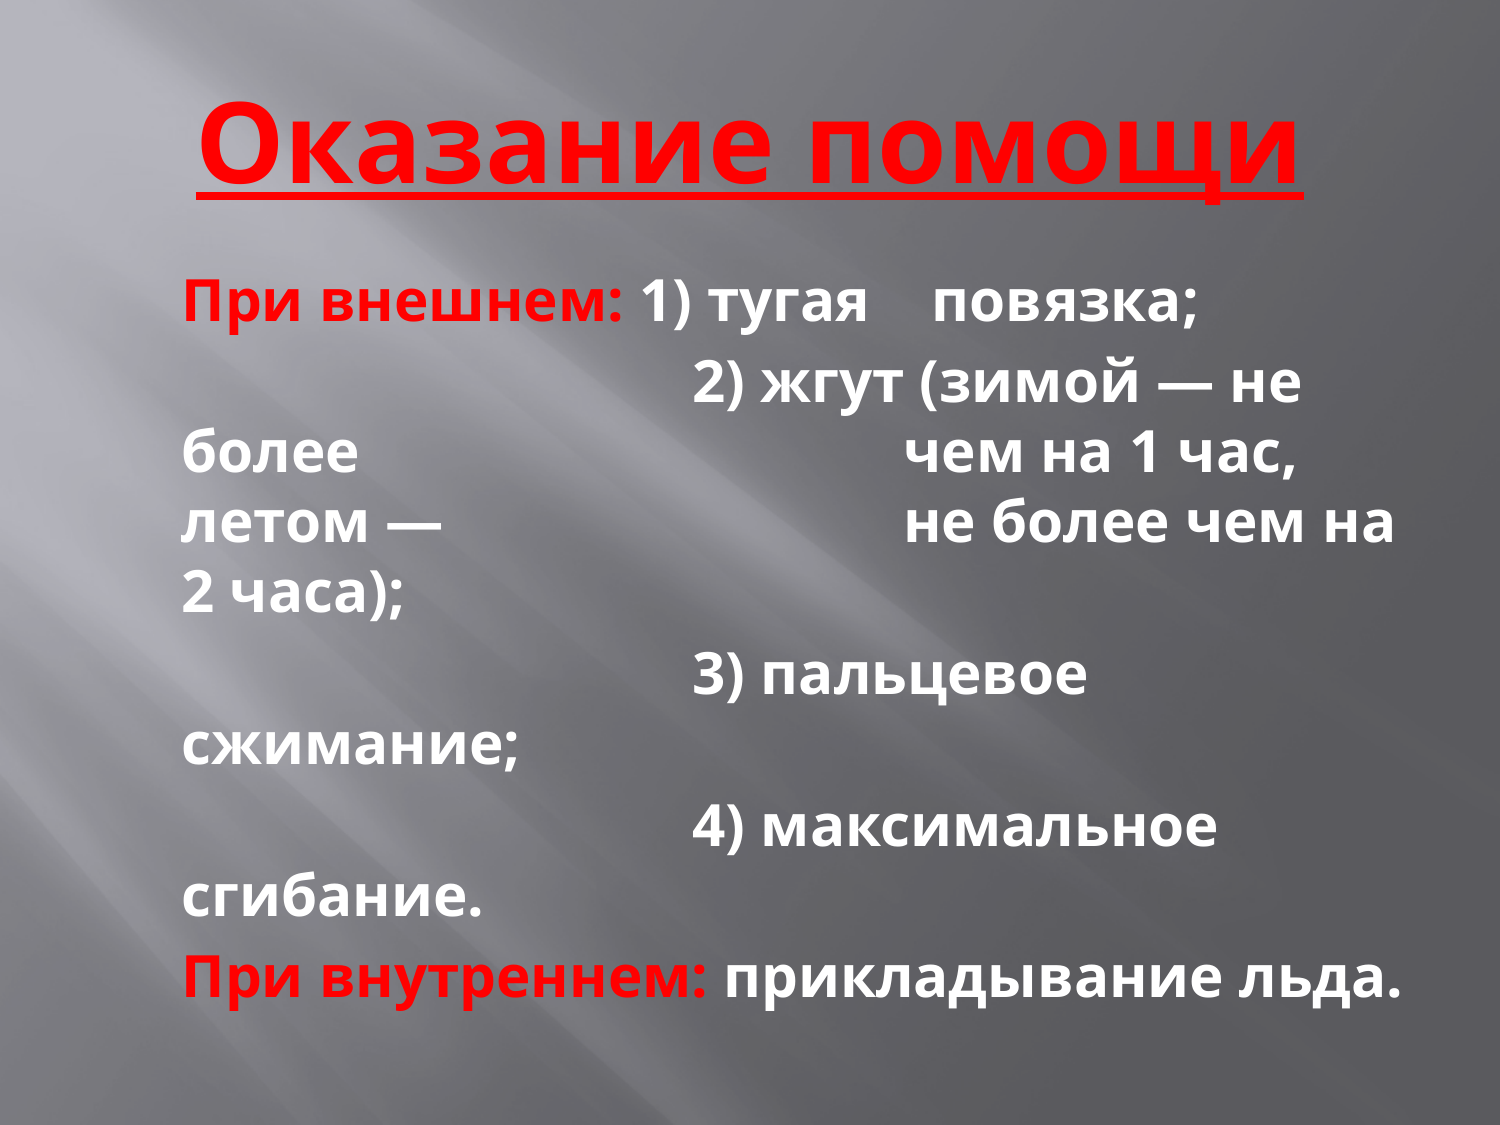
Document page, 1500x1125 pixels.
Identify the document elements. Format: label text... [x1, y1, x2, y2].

list При внешнем: 1) тугая повязка; 2) жгут (зимой — не более чем на 1 час, летом — не более чем на 2 часа); 3) пальцевое сжимание; 4) максимальное сгибание. При внутреннем: прикладывание льда. [76, 255, 1436, 1076]
title Оказание помощи [75, 45, 1425, 233]
